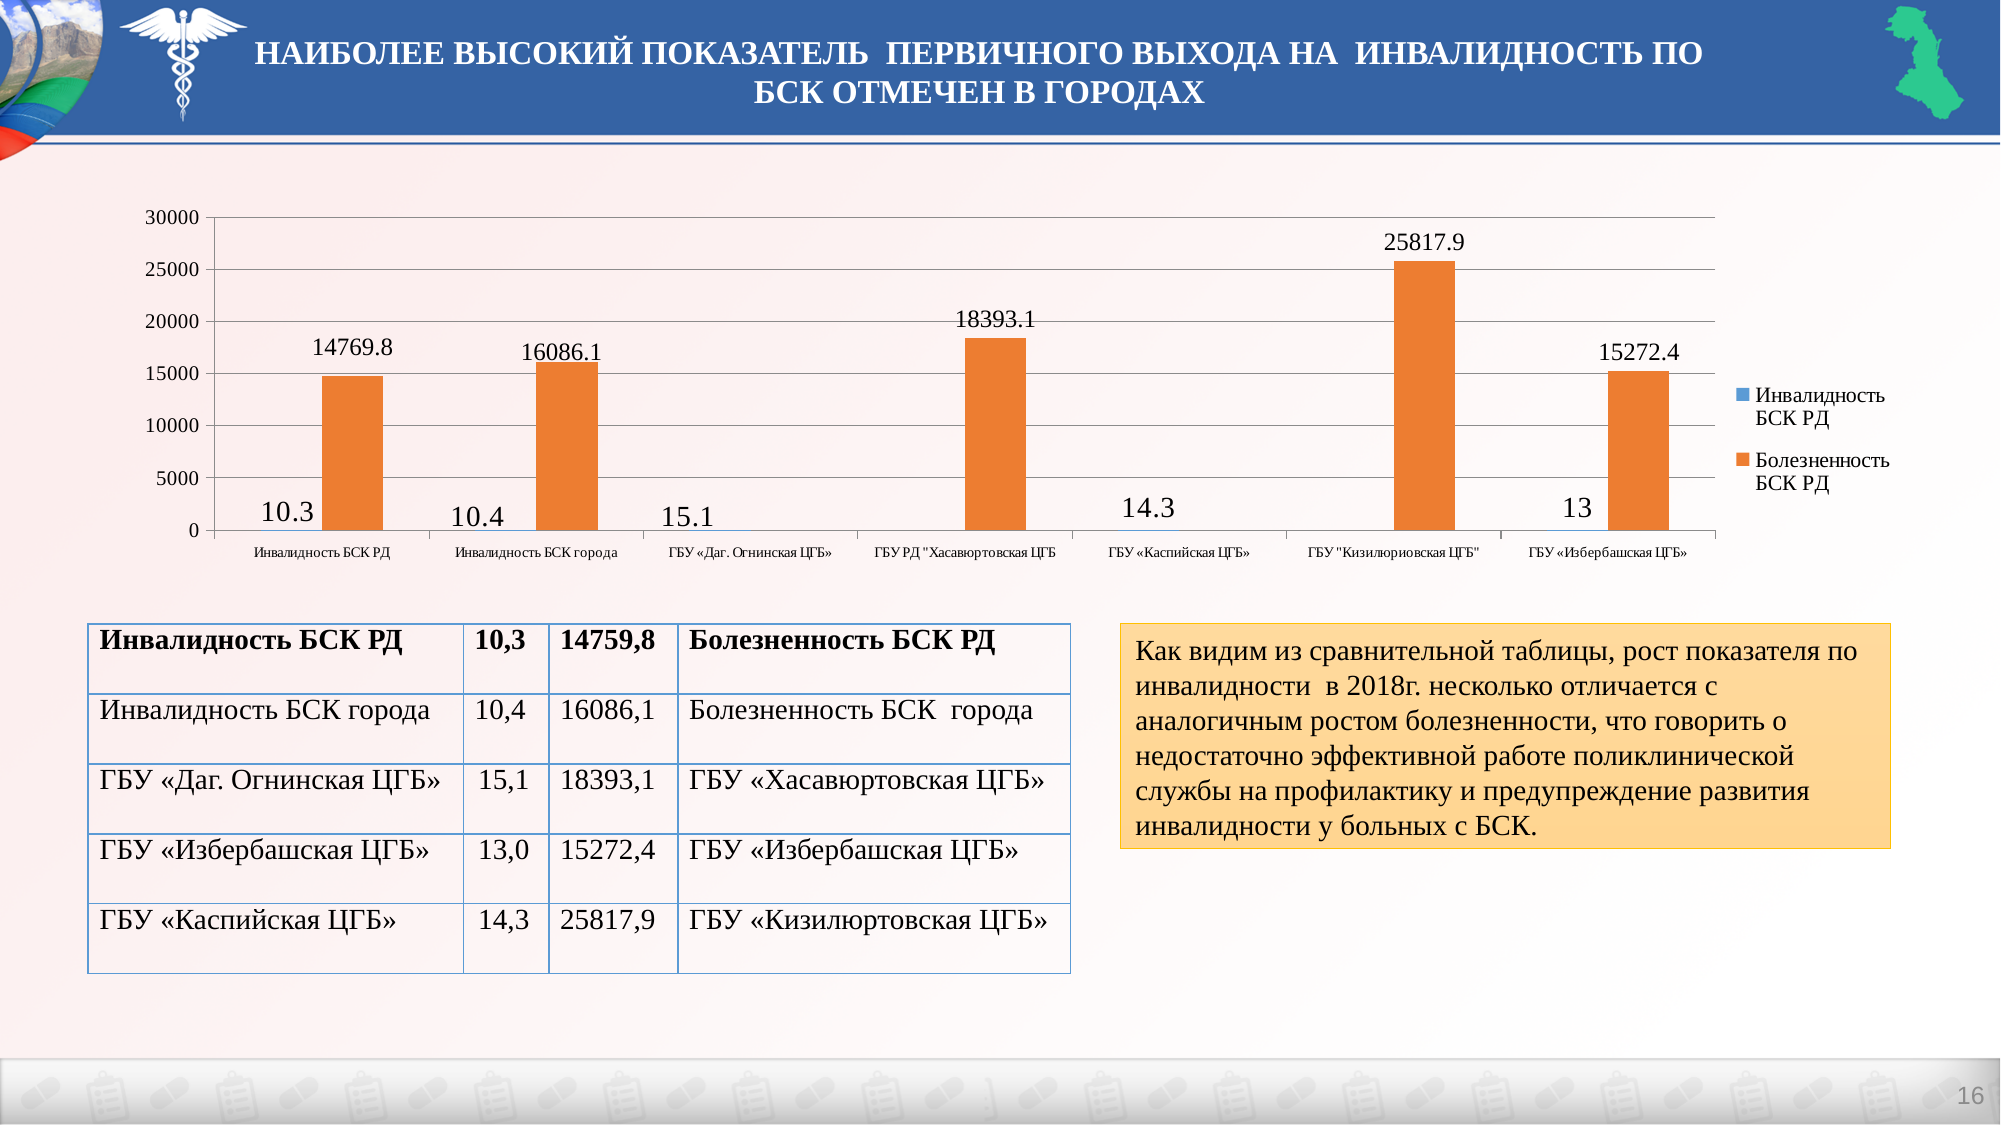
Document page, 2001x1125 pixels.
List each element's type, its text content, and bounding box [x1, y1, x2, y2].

slide_number 16 [1770, 1065, 2000, 1125]
table_header Болезненность БСК РД [679, 625, 1070, 693]
table_header 10,3 [464, 625, 548, 693]
table_cell ГБУ «Каспийская ЦГБ» [89, 904, 463, 973]
table_header 14759,8 [550, 625, 677, 693]
table_cell 16086,1 [550, 695, 677, 763]
table_cell Инвалидность БСК города [89, 695, 463, 763]
table_cell 25817,9 [550, 904, 677, 973]
text_box НАИБОЛЕЕ ВЫСОКИЙ ПОКАЗАТЕЛЬ ПЕРВИЧНОГО ВЫХОДА НА ИНВАЛИДНОСТЬ ПО БСК ОТМЕЧЕН В ГОРОДАХ [230, 23, 1730, 118]
table_cell 15,1 [464, 765, 548, 833]
table_cell 14,3 [464, 904, 548, 973]
table_cell 13,0 [464, 835, 548, 903]
table_cell Болезненность БСК города [679, 695, 1070, 763]
table_cell ГБУ «Избербашская ЦГБ» [679, 835, 1070, 903]
text_box Как видим из сравнительной таблицы, рост показателя по инвалидности в 2018г. несколько отличается с аналогичным ростом болезненности, что говорить о недостаточно эффективной работе поликлинической службы на профилактику и предупреждение развития инвалидности у больных с БСК. [1120, 623, 1891, 849]
table_cell 15272,4 [550, 835, 677, 903]
picture [0, 0, 2001, 1125]
table_cell ГБУ «Кизилюртовская ЦГБ» [679, 904, 1070, 973]
chart [26, 203, 1912, 600]
table_cell ГБУ «Избербашская ЦГБ» [89, 835, 463, 903]
table_cell 10,4 [464, 695, 548, 763]
table_cell ГБУ «Даг. Огнинская ЦГБ» [89, 765, 463, 833]
table_header Инвалидность БСК РД [89, 625, 463, 693]
table_cell 18393,1 [550, 765, 677, 833]
table_cell ГБУ «Хасавюртовская ЦГБ» [679, 765, 1070, 833]
